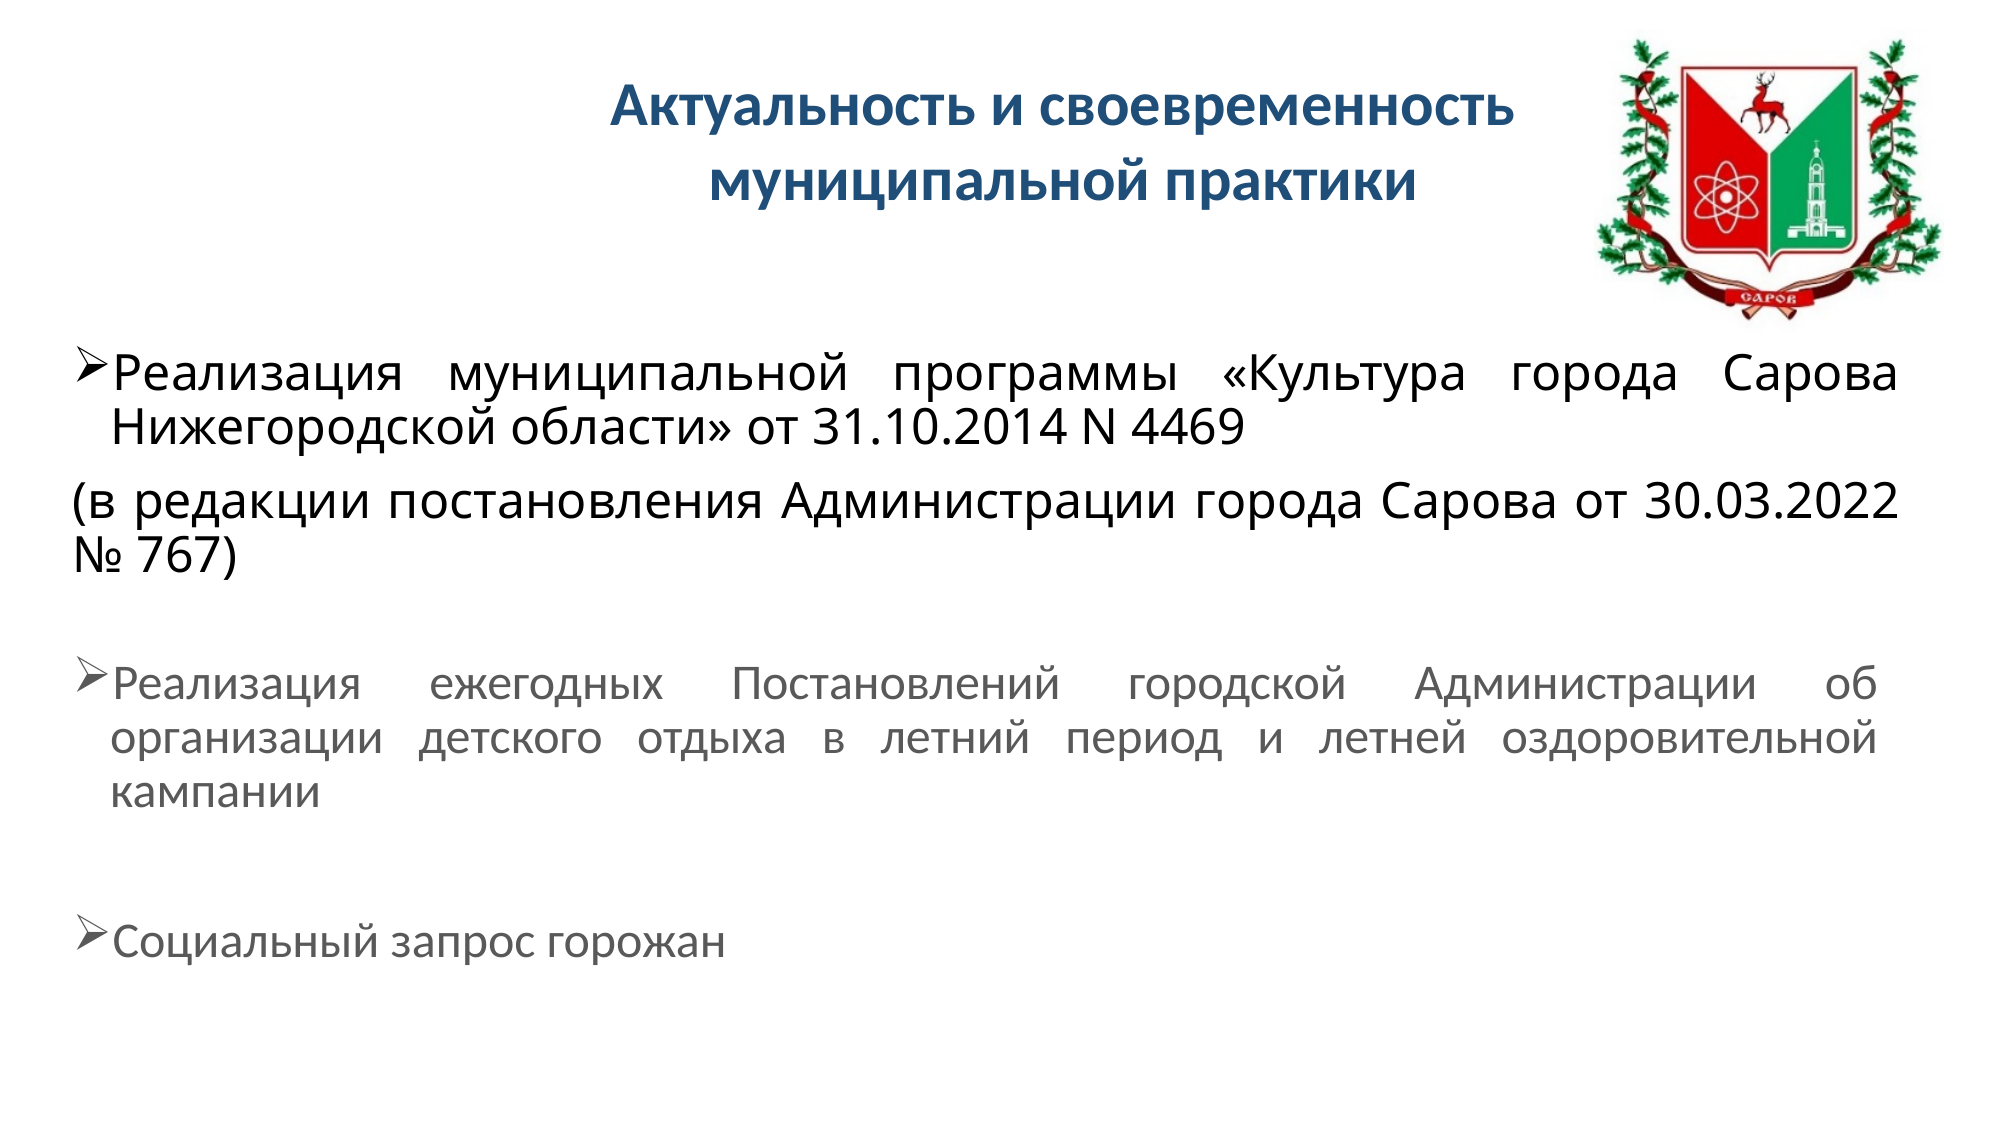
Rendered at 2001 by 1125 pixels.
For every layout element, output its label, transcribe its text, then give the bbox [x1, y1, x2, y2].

list Реализация муниципальной программы «Культура города Сарова Нижегородской области» от 31.10.2014 N 4469 (в редакции постановления Администрации города Сарова от 30.03.2022 № 767) [57, 339, 1916, 810]
picture [1594, 29, 1944, 340]
text_box Актуальность и своевременность муниципальной практики [577, 55, 1564, 224]
list Реализация ежегодных Постановлений городской Администрации об организации детского отдыха в летний период и летней оздоровительной кампании Социальный запрос горожан [57, 649, 1894, 1031]
